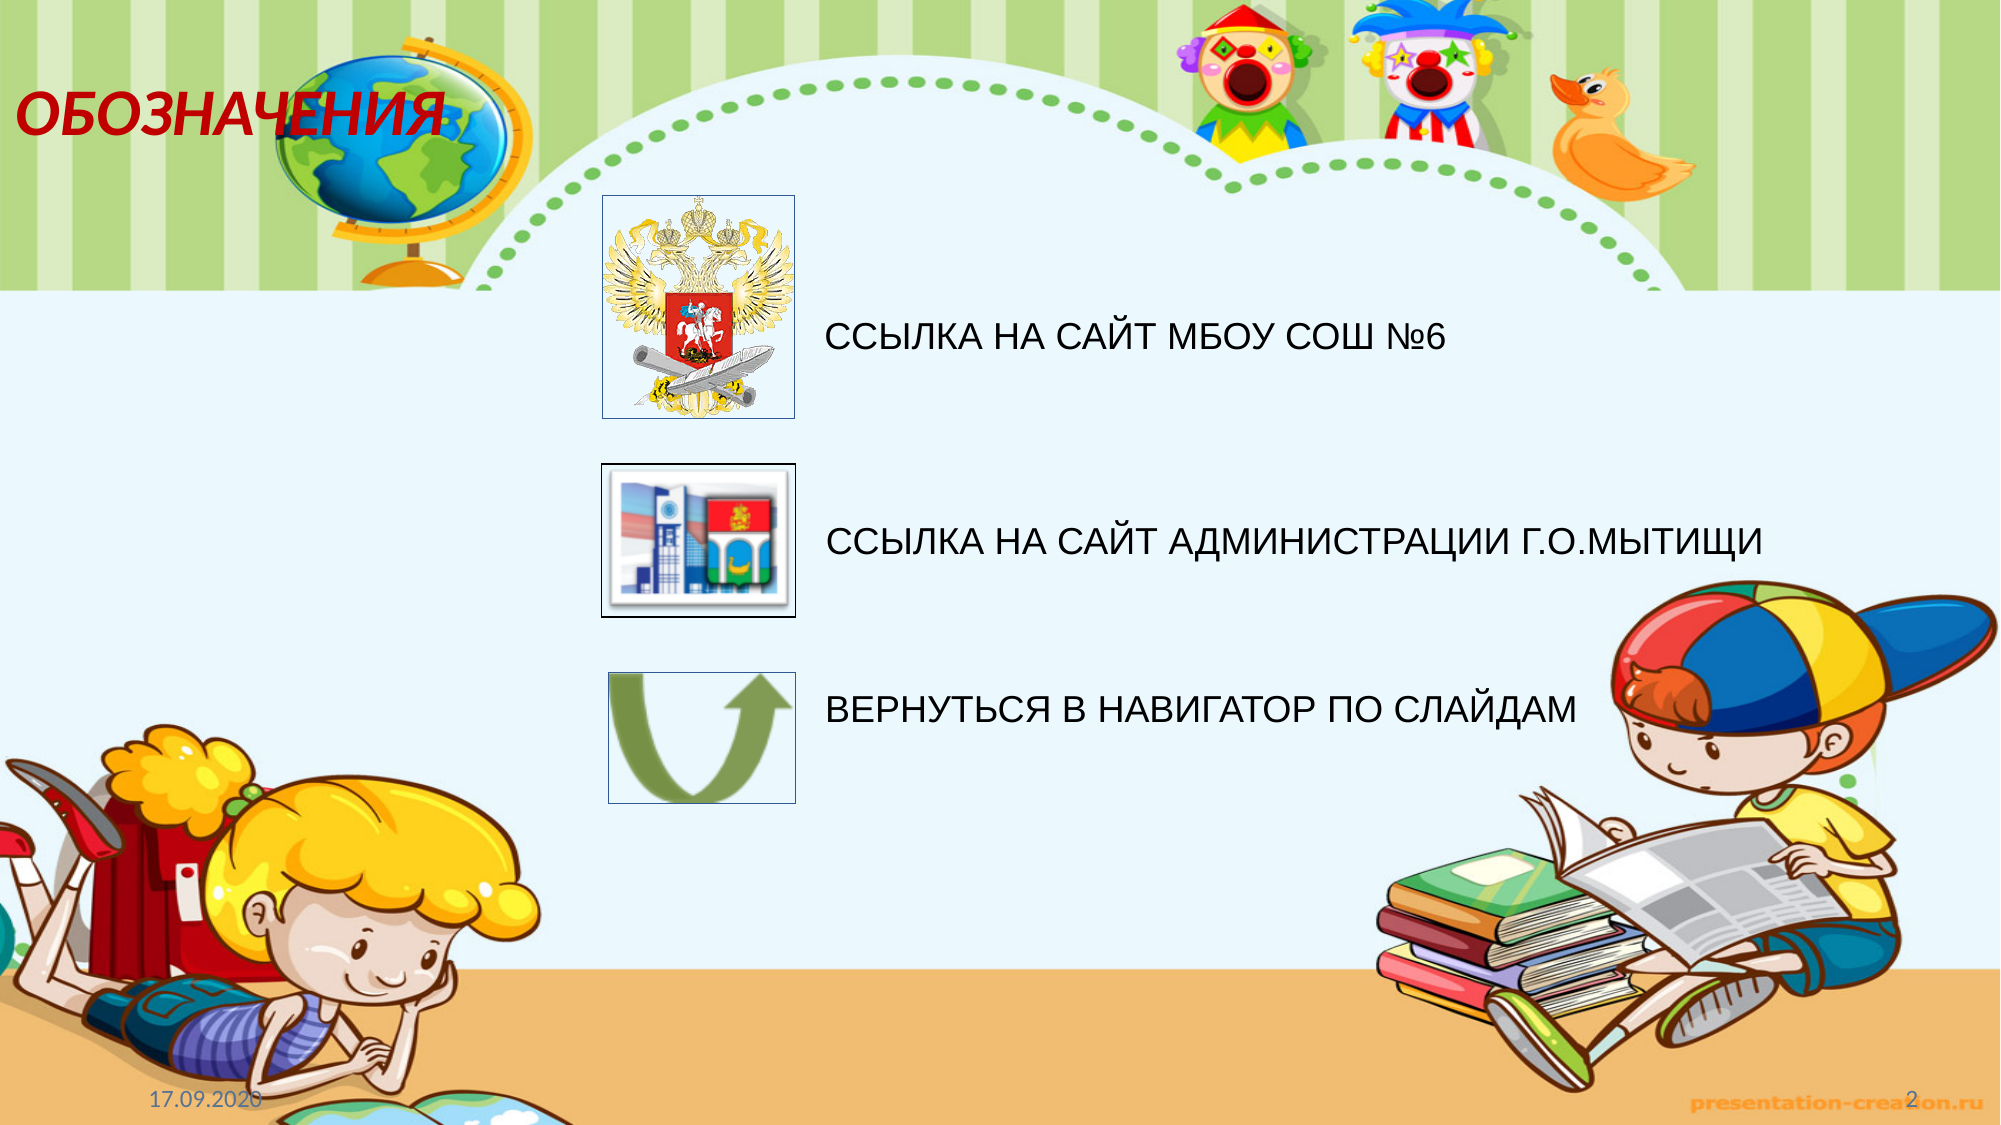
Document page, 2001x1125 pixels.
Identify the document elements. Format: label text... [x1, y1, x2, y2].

title ОБОЗНАЧЕНИЯ [0, 26, 2000, 191]
text_box ССЫЛКА НА САЙТ АДМИНИСТРАЦИИ Г.О.МЫТИЩИ [811, 510, 1780, 570]
picture [0, 0, 2001, 1125]
text_box ВЕРНУТЬСЯ В НАВИГАТОР ПО СЛАЙДАМ [810, 677, 1594, 737]
text_box ССЫЛКА НА САЙТ МБОУ СОШ №6 [809, 304, 1462, 365]
